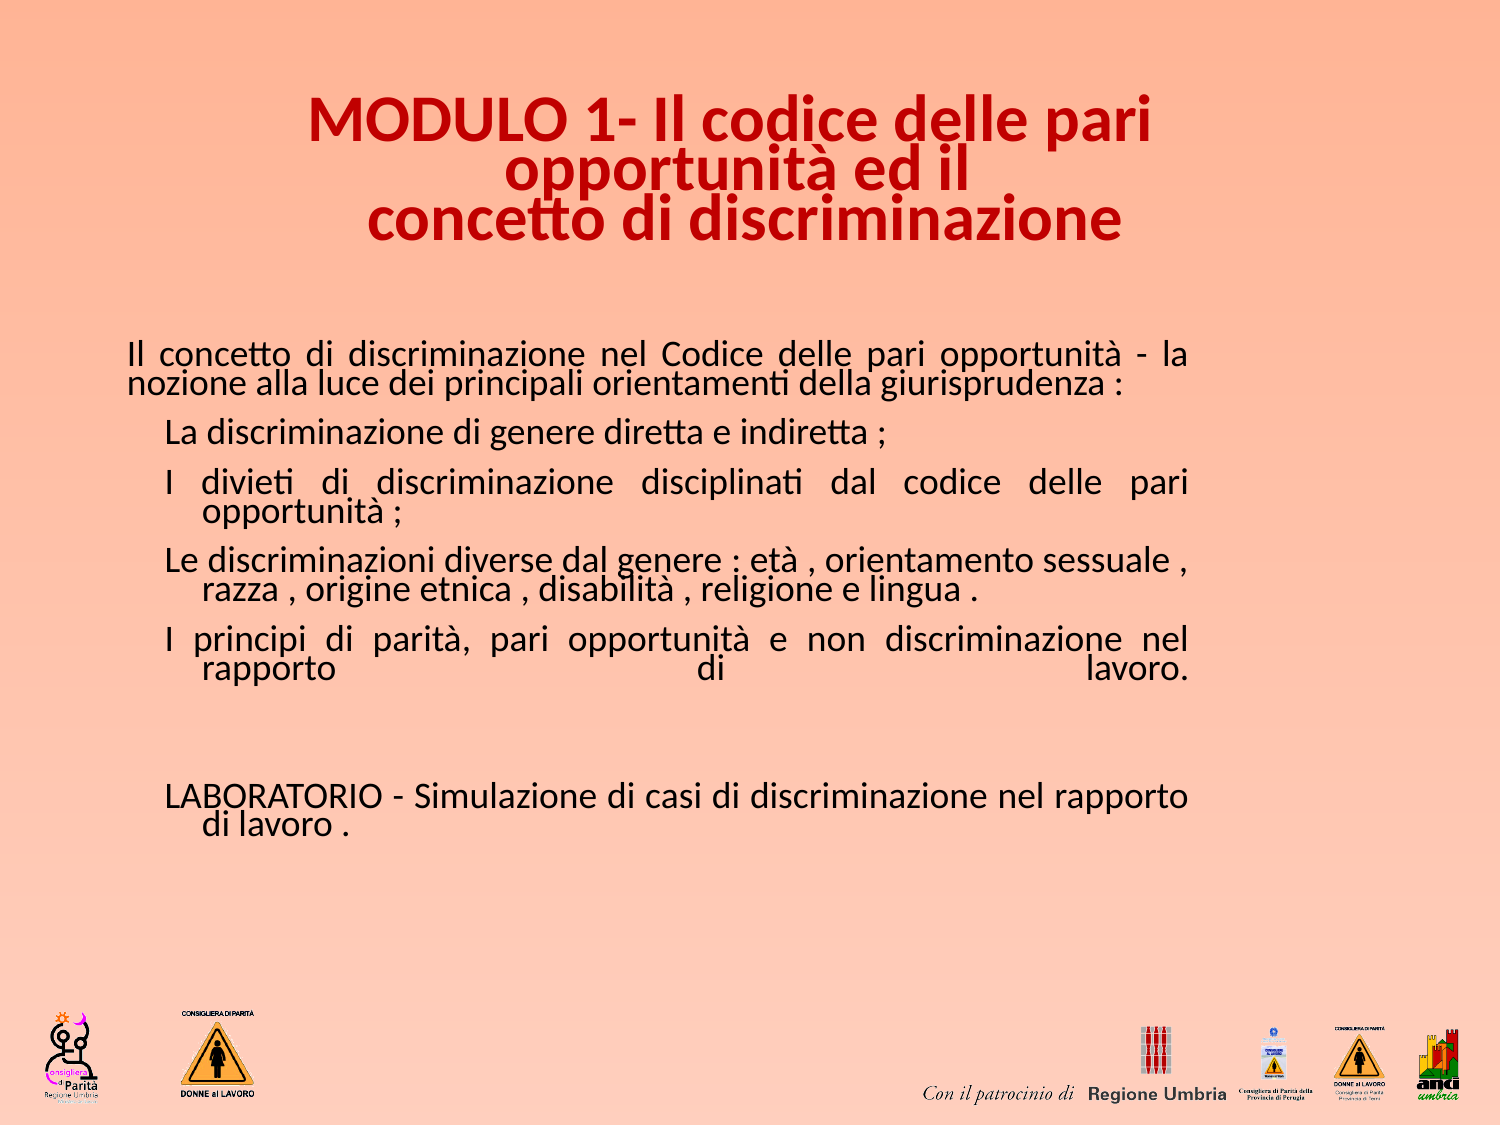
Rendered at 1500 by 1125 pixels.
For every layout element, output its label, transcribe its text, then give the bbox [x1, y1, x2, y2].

text_box Il concetto di discriminazione nel Codice delle pari opportunità - la nozione alla luce dei principali orientamenti della giurisprudenza : La discriminazione di genere diretta e indiretta ; I divieti di discriminazione disciplinati dal codice delle pari opportunità ; Le discriminazioni diverse dal genere : età , orientamento sessuale , razza , origine etnica , disabilità , religione e lingua . I principi di parità, pari opportunità e non discriminazione nel rapporto di lavoro. LABORATORIO - Simulazione di casi di discriminazione nel rapporto di lavoro . [112, 338, 1205, 1008]
text_box MODULO 1- Il codice delle pari opportunità ed il concetto di discriminazione [147, 118, 1329, 261]
picture [922, 1025, 1459, 1106]
picture [40, 1006, 254, 1106]
